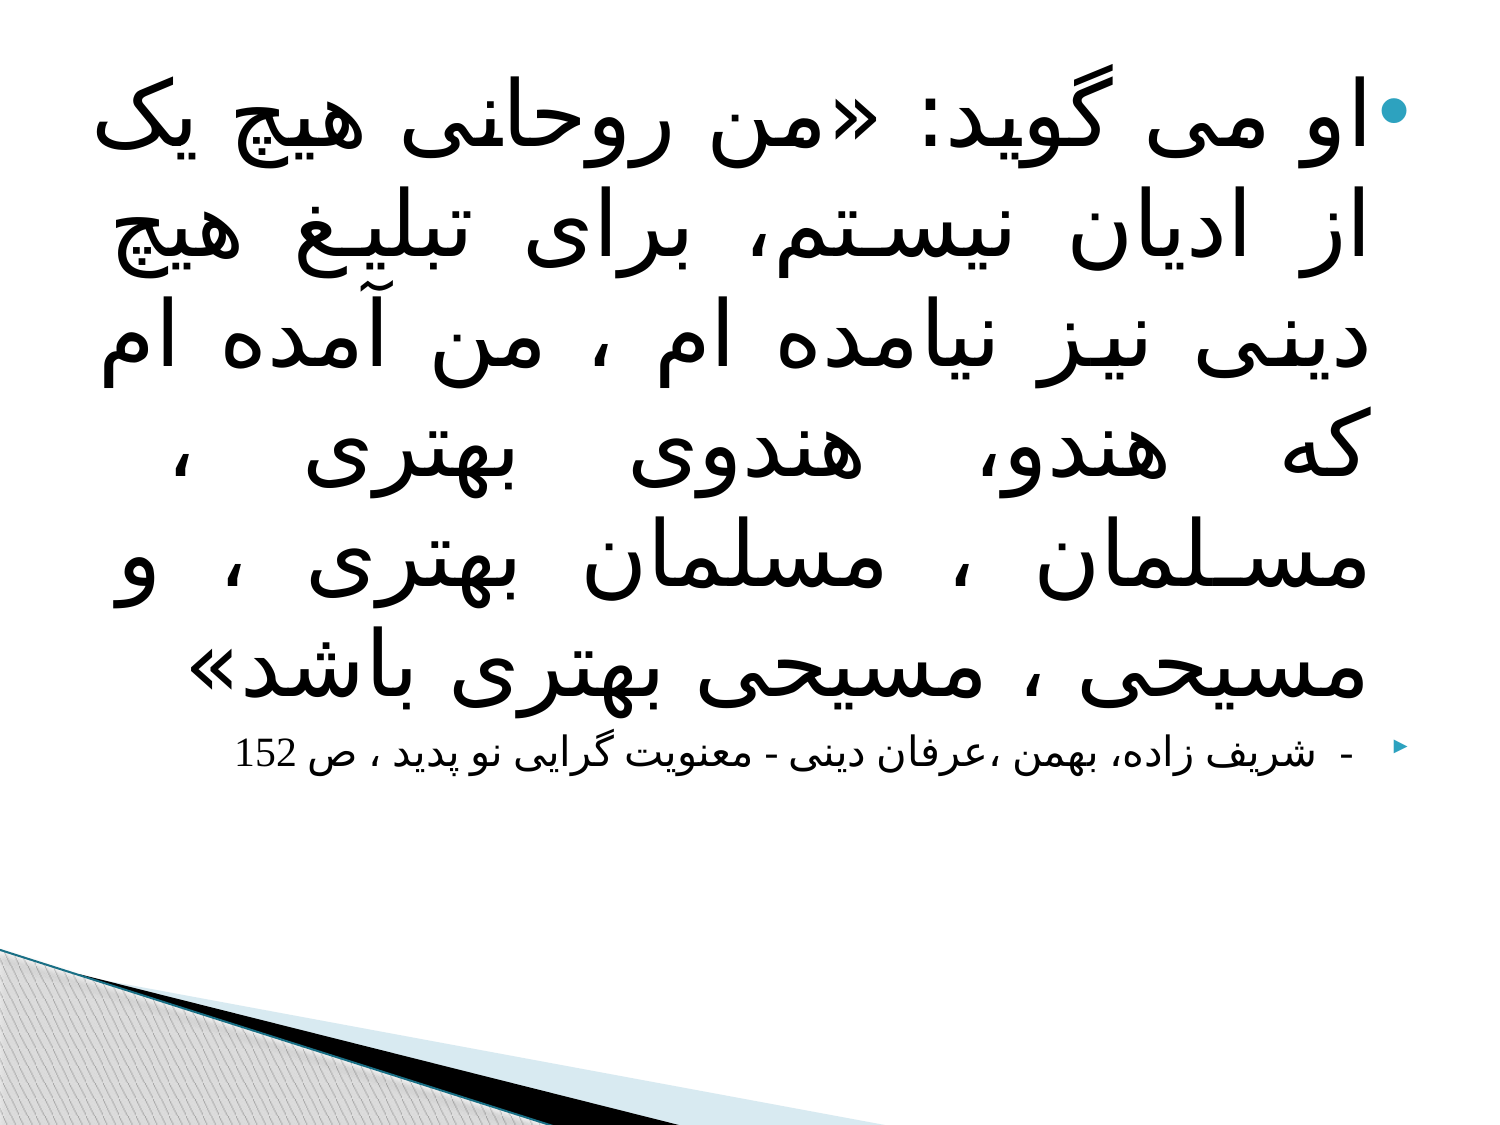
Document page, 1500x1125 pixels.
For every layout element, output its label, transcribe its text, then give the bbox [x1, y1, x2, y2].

list او می گوید: «من روحانی هیچ یک از ادیان نیستم، برای تبلیغ هیچ دینی نیز نیامده ام ، من آمده ام که هندو، هندوی بهتری ، مسلمان ، مسلمان بهتری ، و مسیحی ، مسیحی بهتری باشد» - شریف زاده، بهمن ،عرفان دینی - معنویت گرایی نو پدید ، ص 152 [75, 46, 1425, 1005]
